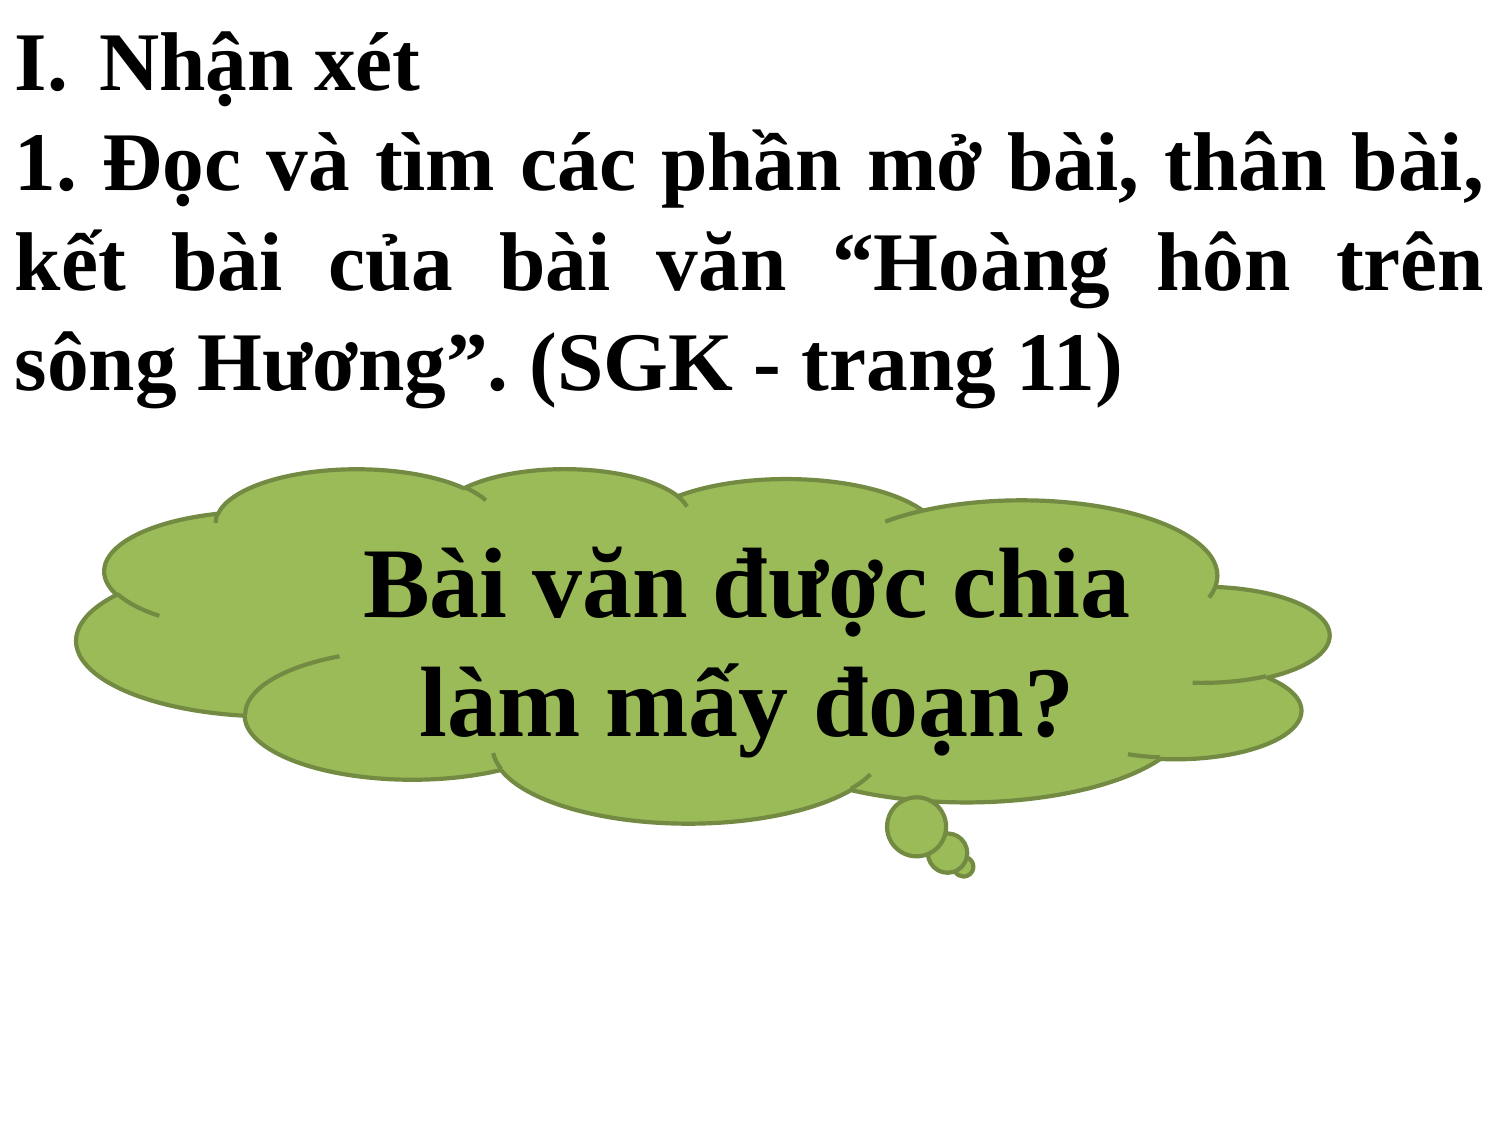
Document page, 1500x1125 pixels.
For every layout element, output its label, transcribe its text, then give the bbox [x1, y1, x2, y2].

text_box Nhận xét 1. Đọc và tìm các phần mở bài, thân bài, kết bài của bài văn “Hoàng hôn trên sông Hương”. (SGK - trang 11) [0, 0, 1500, 535]
text_box Bài văn được chia làm mấy đoạn? [73, 467, 1332, 879]
